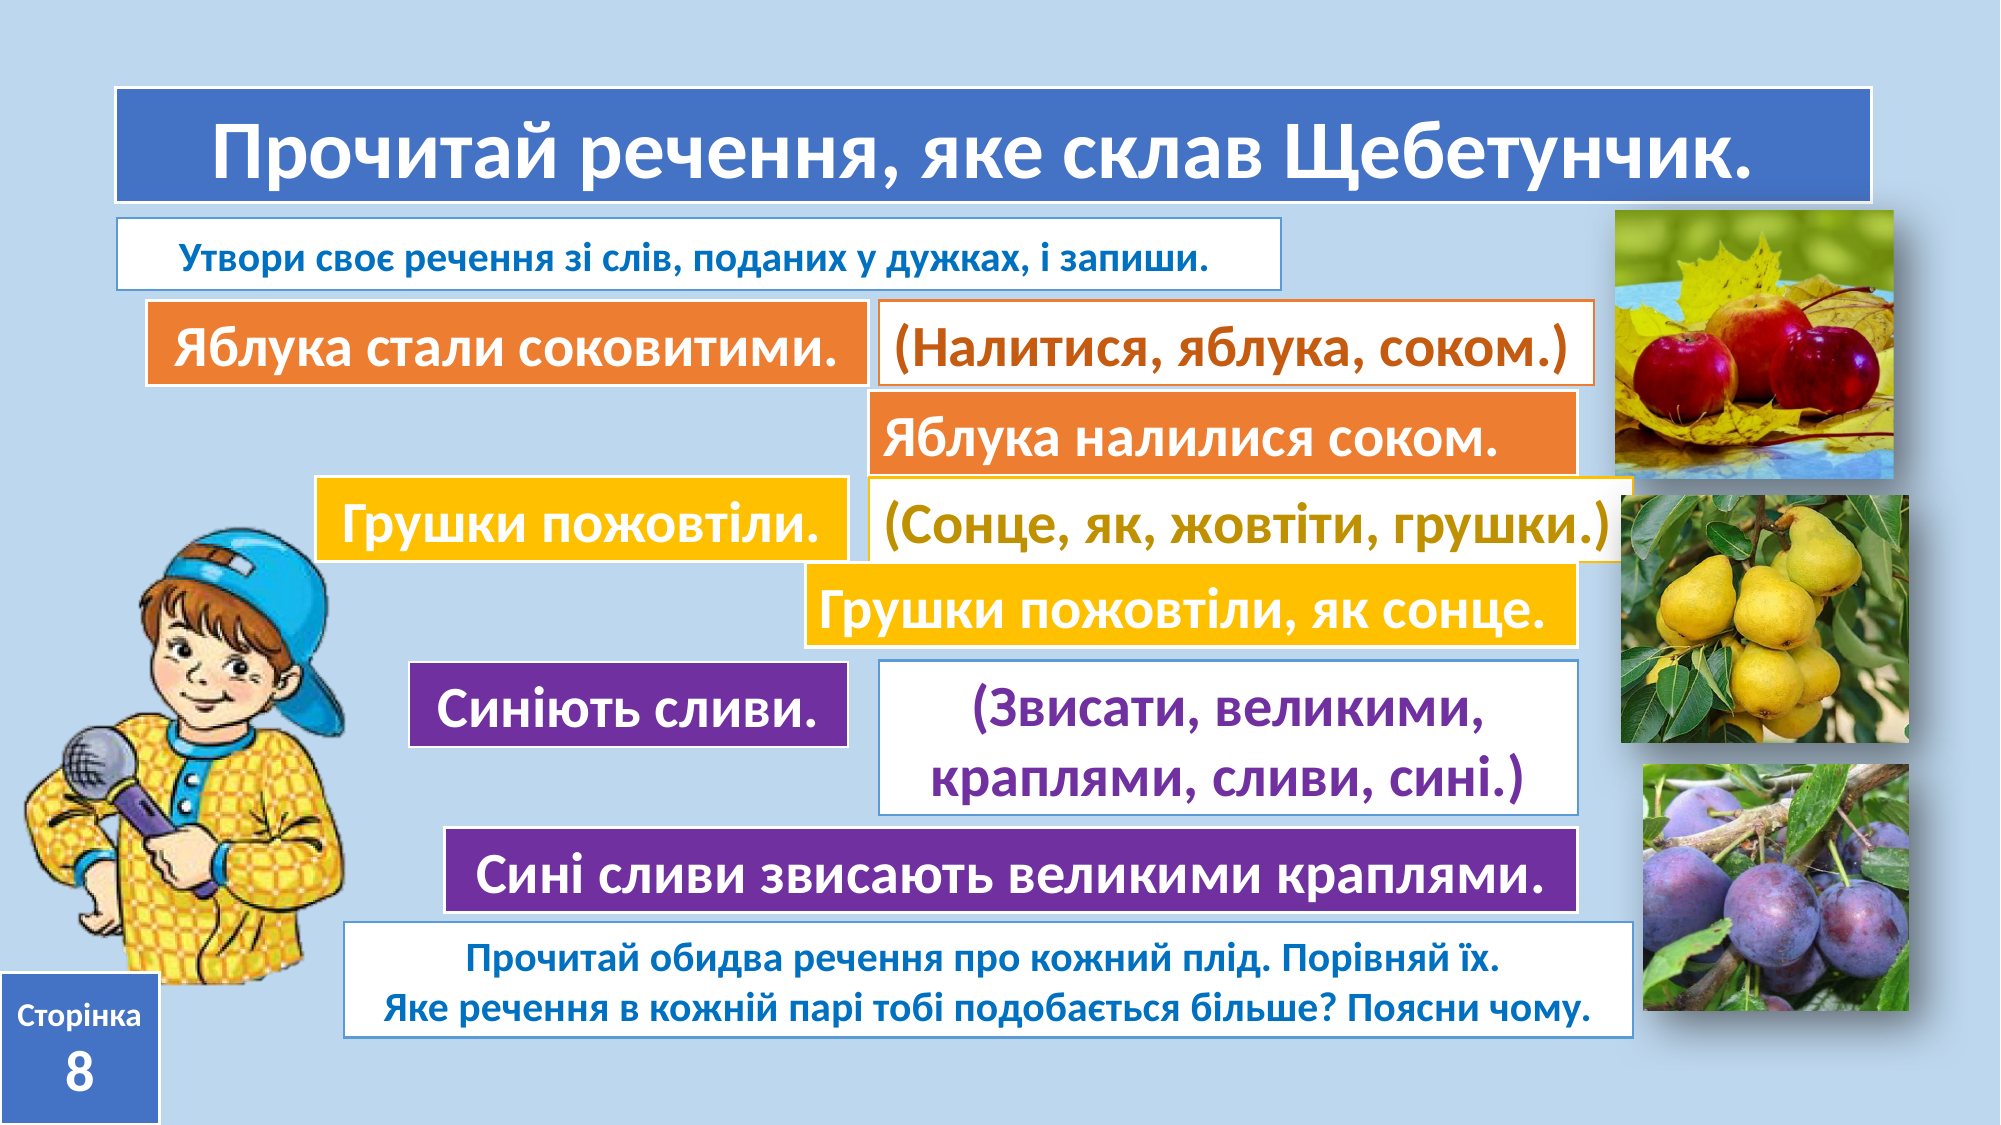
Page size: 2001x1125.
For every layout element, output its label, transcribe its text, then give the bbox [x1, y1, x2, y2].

text_box Сторінка 8 [0, 1031, 161, 1125]
picture [0, 500, 358, 1031]
text_box Яблука налилися соком. [867, 389, 1579, 477]
picture [1643, 764, 1909, 1011]
text_box Грушки пожовтіли. [314, 475, 850, 563]
text_box Сині сливи звисають великими краплями. [443, 826, 1579, 914]
text_box (Сонце, як, жовтіти, грушки.) [868, 476, 1634, 563]
text_box Прочитай обидва речення про кожний плід. Порівняй їх. Яке речення в кожній парі тобі подобається більше? Поясни чому. [343, 921, 1634, 1039]
text_box Яблука стали соковитими. [145, 299, 870, 387]
picture [1615, 210, 1894, 479]
text_box (Звисати, великими, краплями, сливи, сині.) [878, 659, 1579, 816]
text_box Прочитай речення, яке склав Щебетунчик. [114, 86, 1873, 204]
text_box Грушки пожовтіли, як сонце. [804, 561, 1579, 649]
text_box Синіють сливи. [408, 661, 849, 748]
text_box (Налитися, яблука, соком.) [878, 299, 1595, 386]
picture [1621, 495, 1909, 743]
text_box Утвори своє речення зі слів, поданих у дужках, і запиши. [116, 217, 1282, 291]
